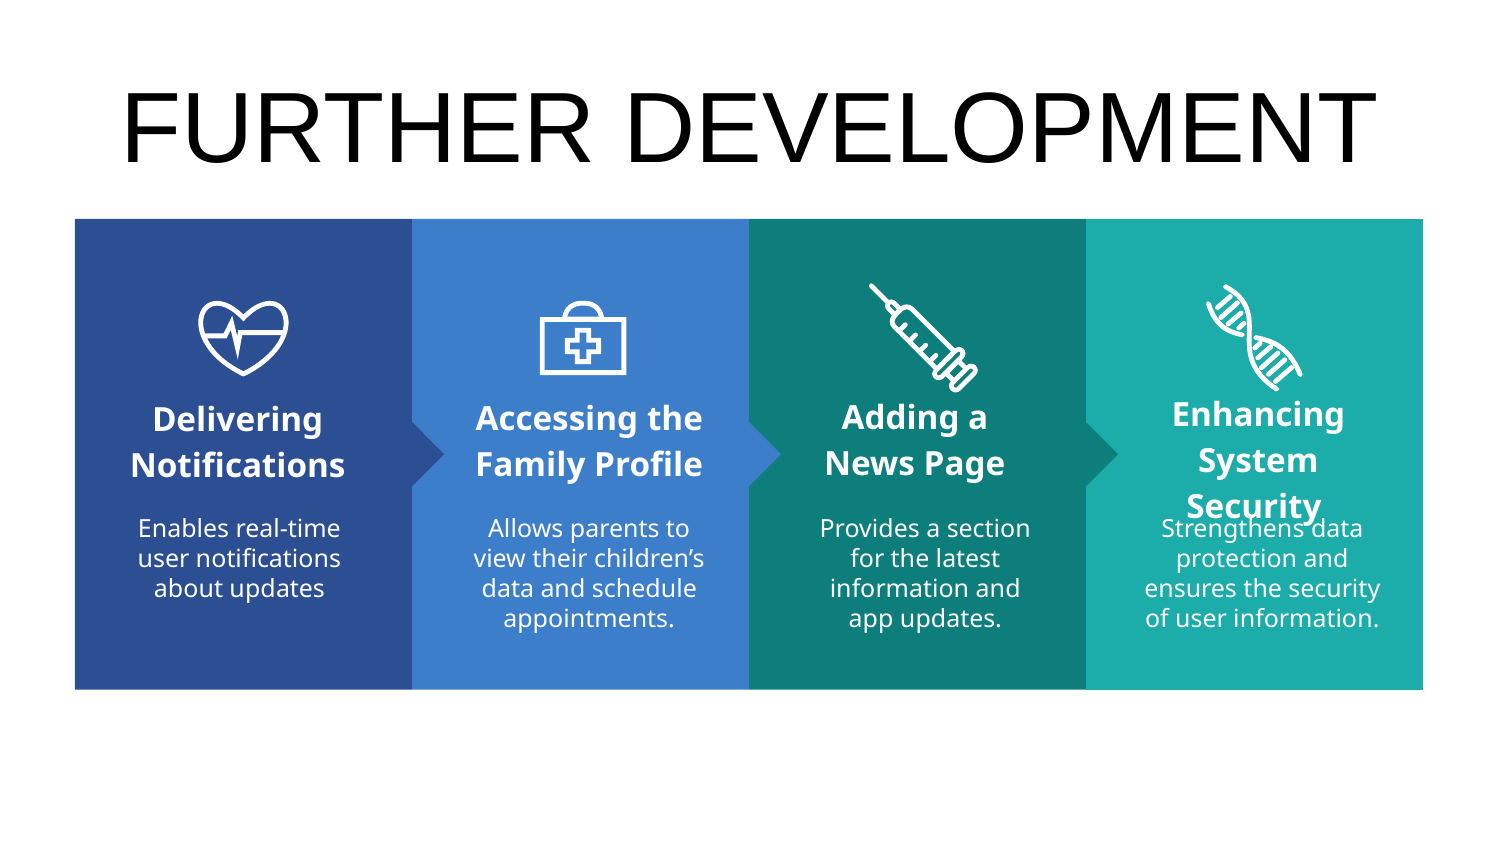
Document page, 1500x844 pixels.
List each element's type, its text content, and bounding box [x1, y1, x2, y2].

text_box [445, 218, 782, 690]
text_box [74, 218, 445, 690]
text_box FURTHER DEVELOPMENT [51, 48, 1449, 142]
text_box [782, 218, 1119, 690]
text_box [1120, 218, 1424, 690]
